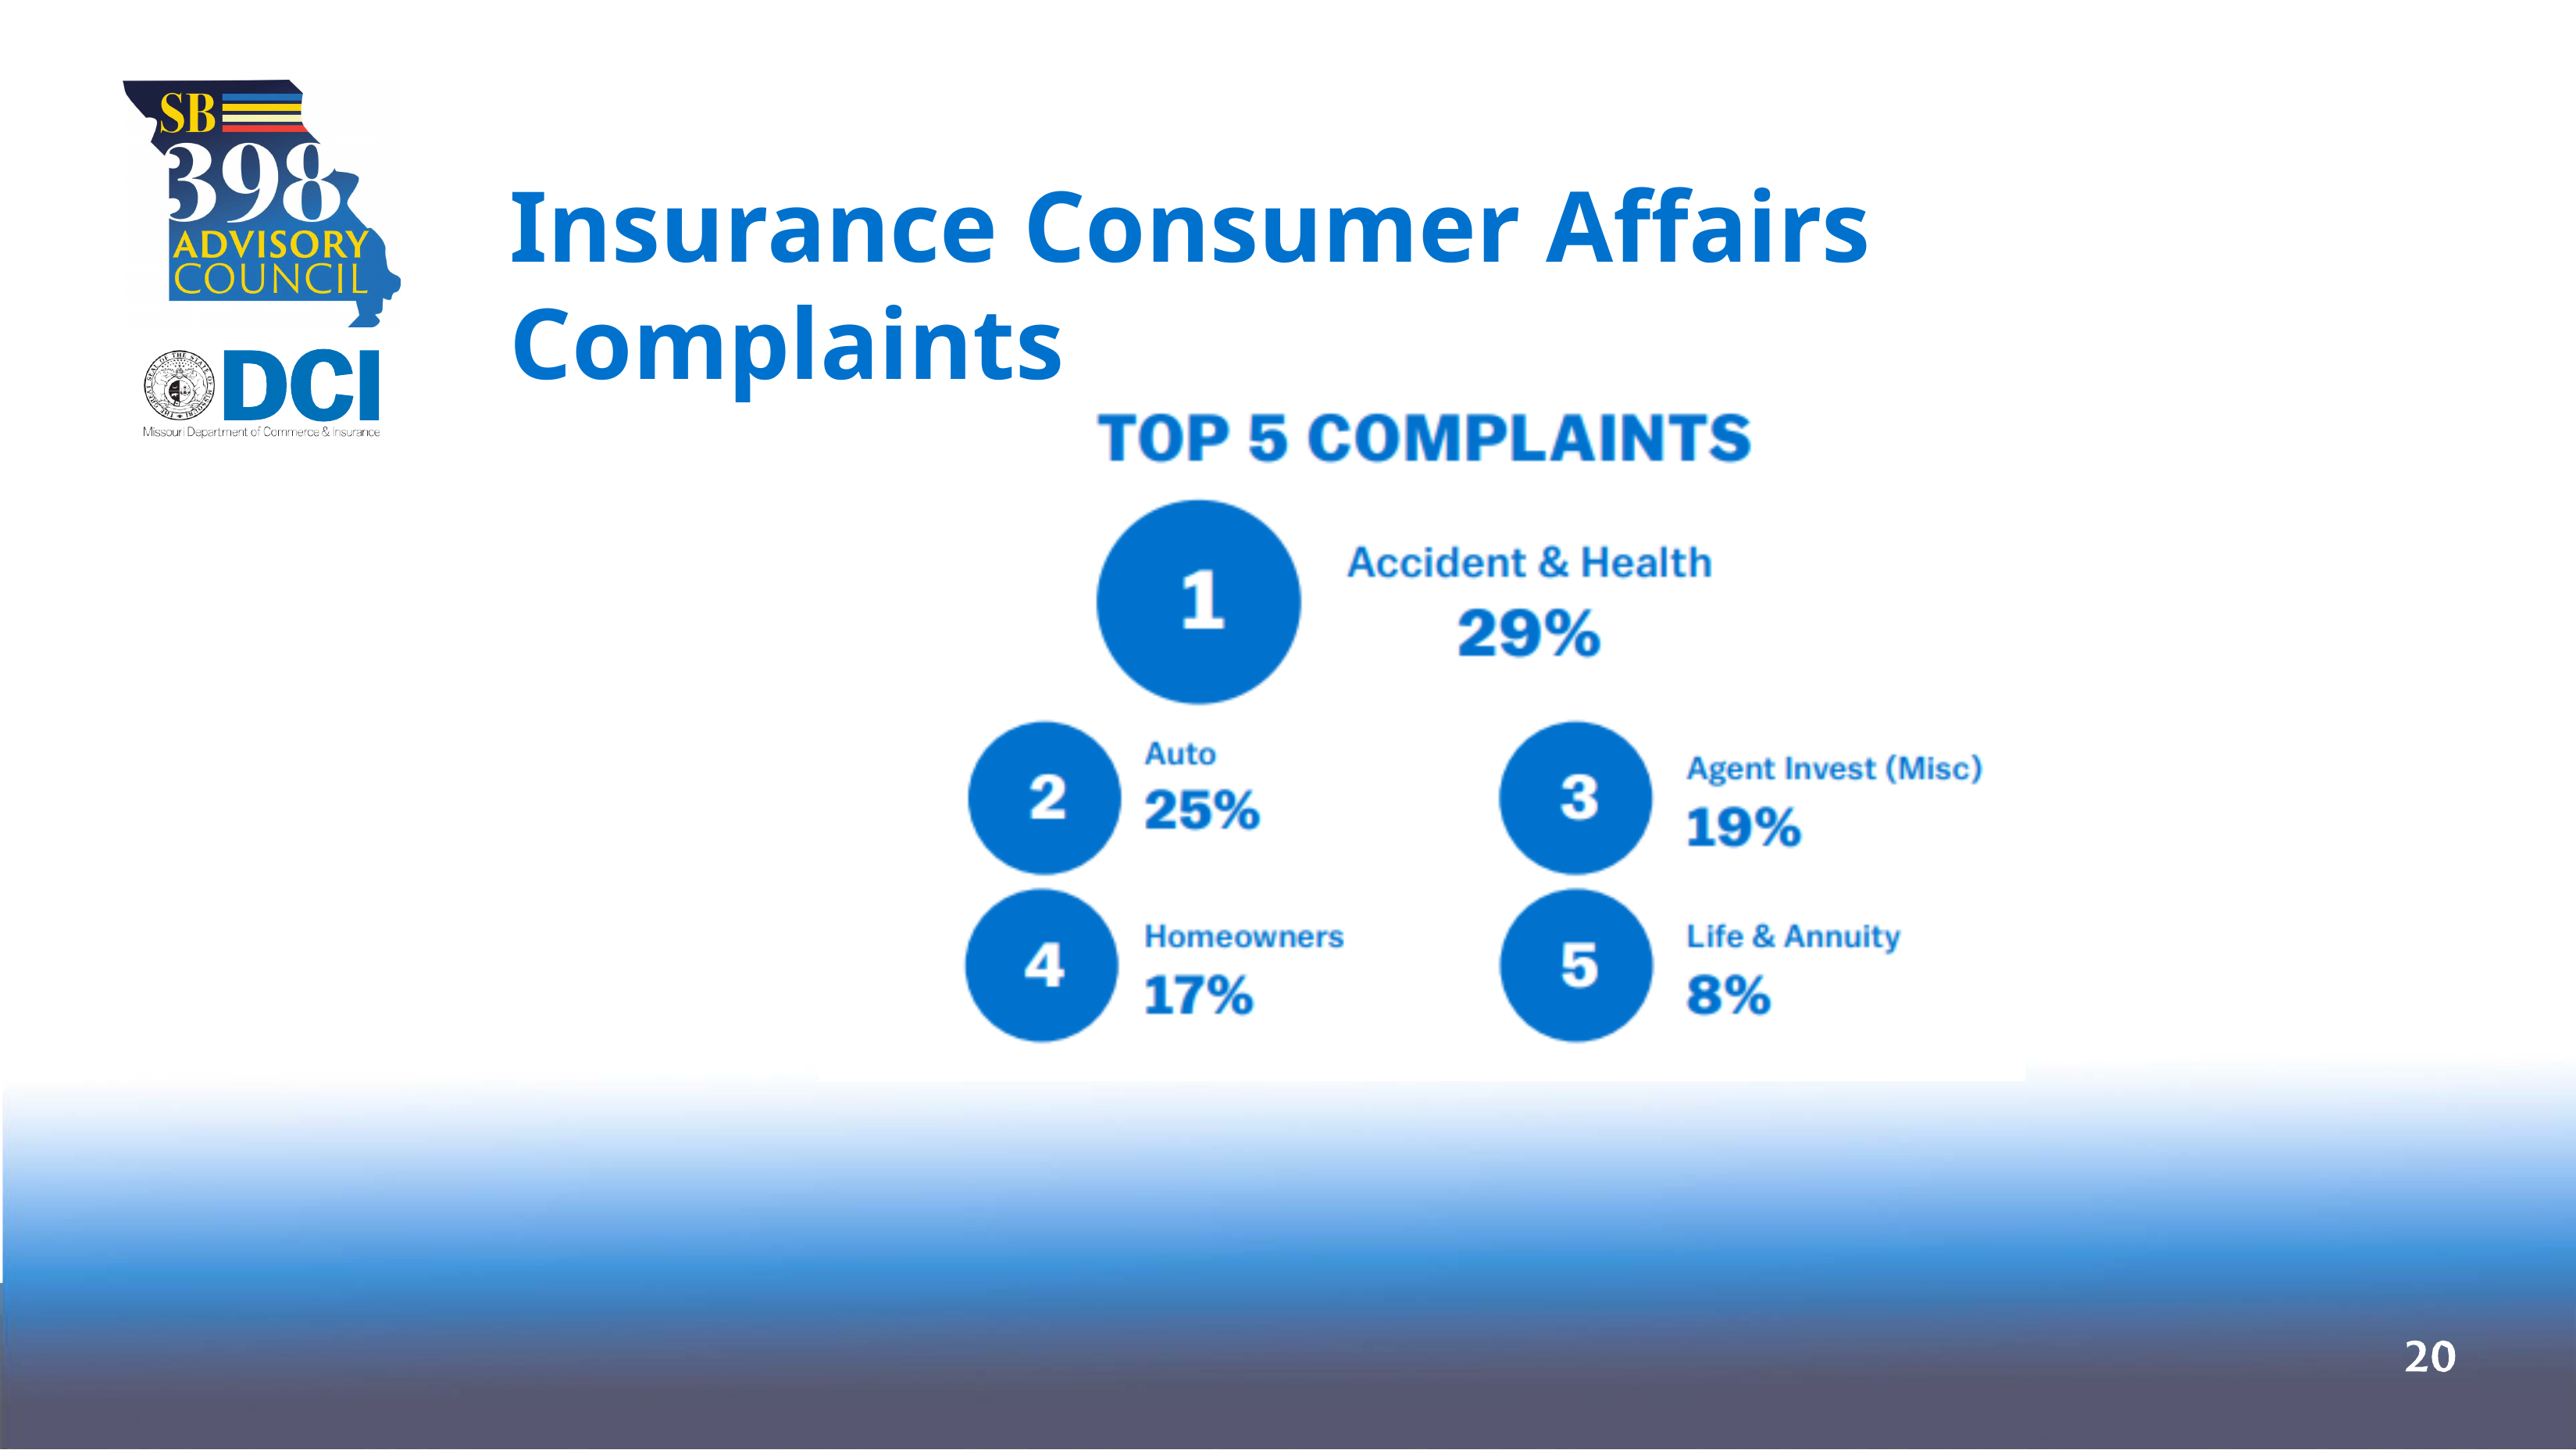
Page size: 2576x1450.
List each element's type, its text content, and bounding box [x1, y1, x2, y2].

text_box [0, 593, 2576, 1450]
text_box Insurance Consumer Affairs Complaints [498, 158, 2346, 370]
picture [818, 387, 2026, 1082]
picture [144, 350, 215, 421]
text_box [144, 348, 380, 438]
picture [122, 80, 401, 328]
